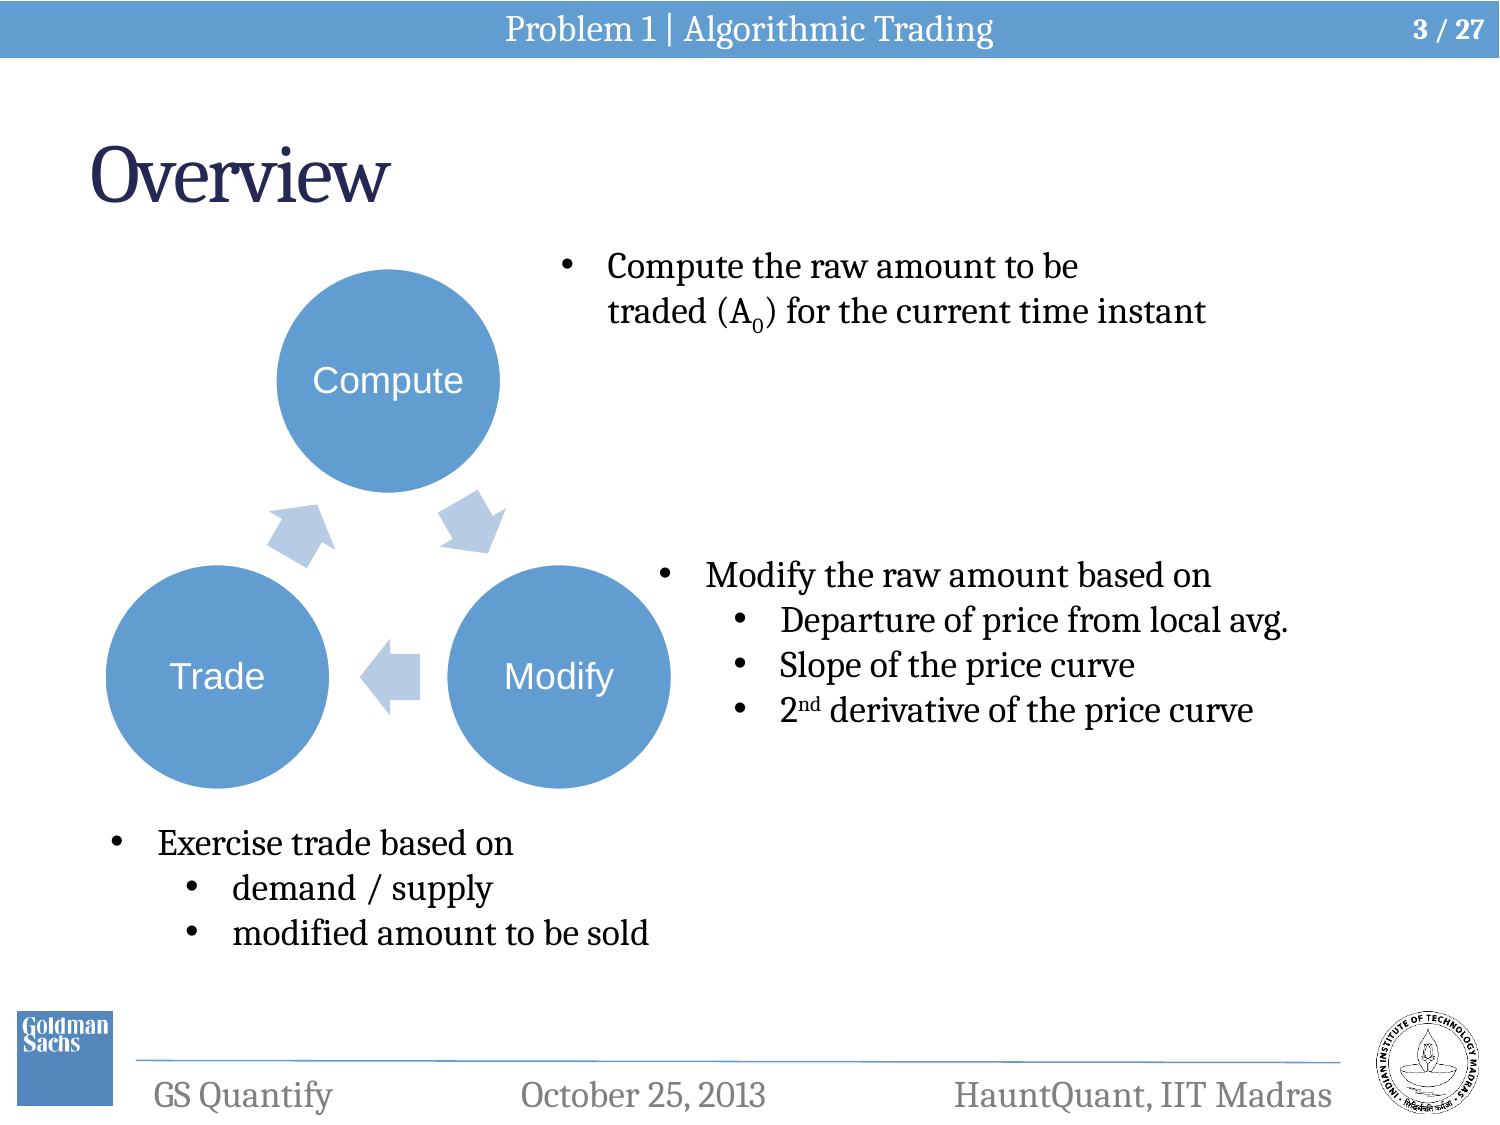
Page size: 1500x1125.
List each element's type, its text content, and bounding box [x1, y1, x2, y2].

text_box Modify the raw amount based on Departure of price from local avg. Slope of the price curve 2nd derivative of the price curve [717, 542, 1424, 738]
table_header HauntQuant, IIT Madras [940, 1067, 1499, 1124]
table_header Problem 1 | Algorithmic Trading [0, 1, 1499, 58]
picture [1375, 1011, 1479, 1115]
table_header October 25, 2013 [349, 1072, 938, 1124]
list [68, 266, 709, 792]
title Overview [75, 87, 1425, 250]
picture [17, 1011, 113, 1106]
text_box Exercise trade based on demand / supply modified amount to be sold [95, 810, 666, 961]
slide_number 3 / 27 [1325, 0, 1500, 55]
table_header GS Quantify [1, 1067, 347, 1124]
